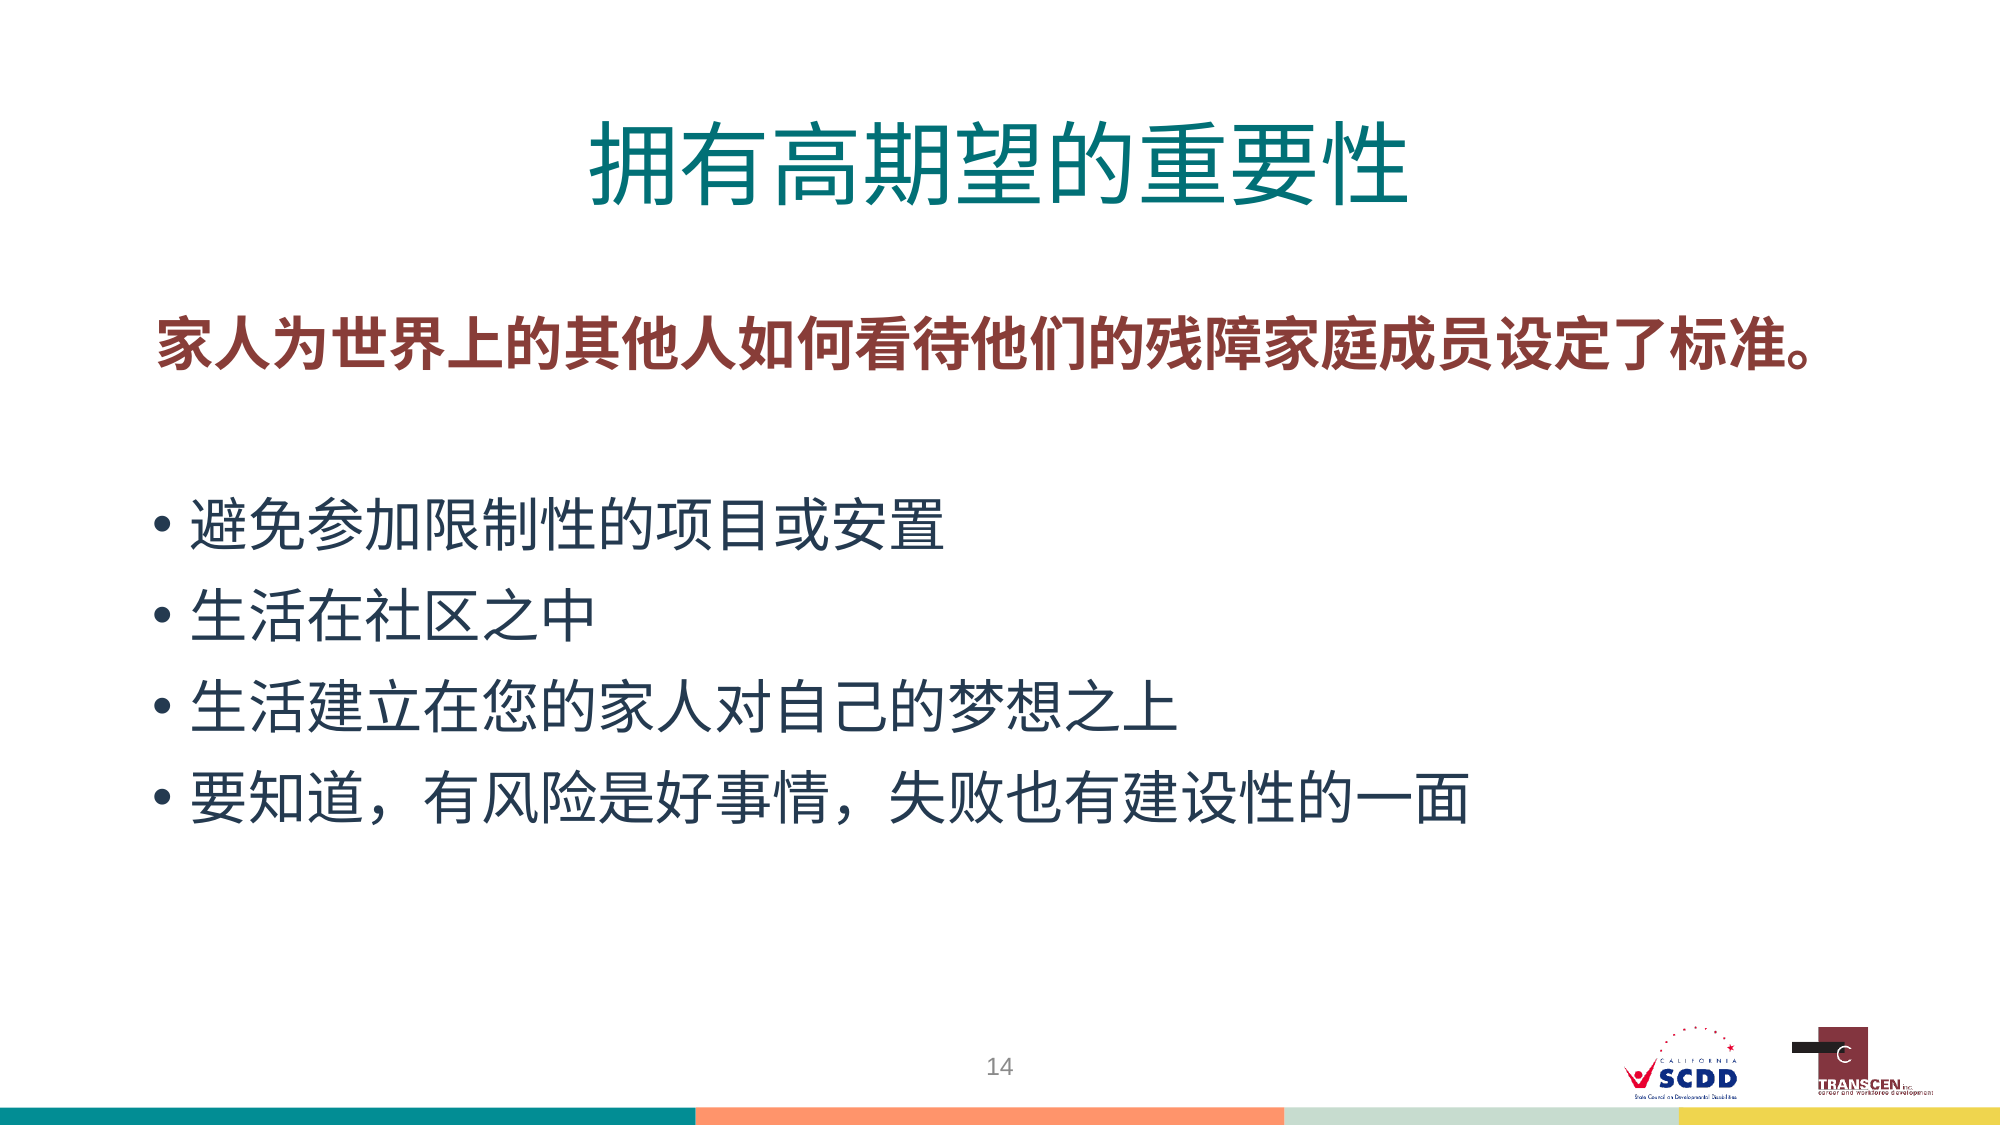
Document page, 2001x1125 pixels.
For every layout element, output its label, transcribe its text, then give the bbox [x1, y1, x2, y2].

slide_number 14 [774, 1035, 1225, 1096]
picture [1792, 1027, 1933, 1096]
picture [1622, 1024, 1744, 1104]
title 拥有高期望的重要性 [137, 59, 1863, 278]
list 家人为世界上的其他人如何看待他们的残障家庭成员设定了标准。 避免参加限制性的项目或安置 生活在社区之中 生活建立在您的家人对自己的梦想之上 要知道，有风险是好事情，失败也有建设性的一面 [137, 299, 1863, 1014]
